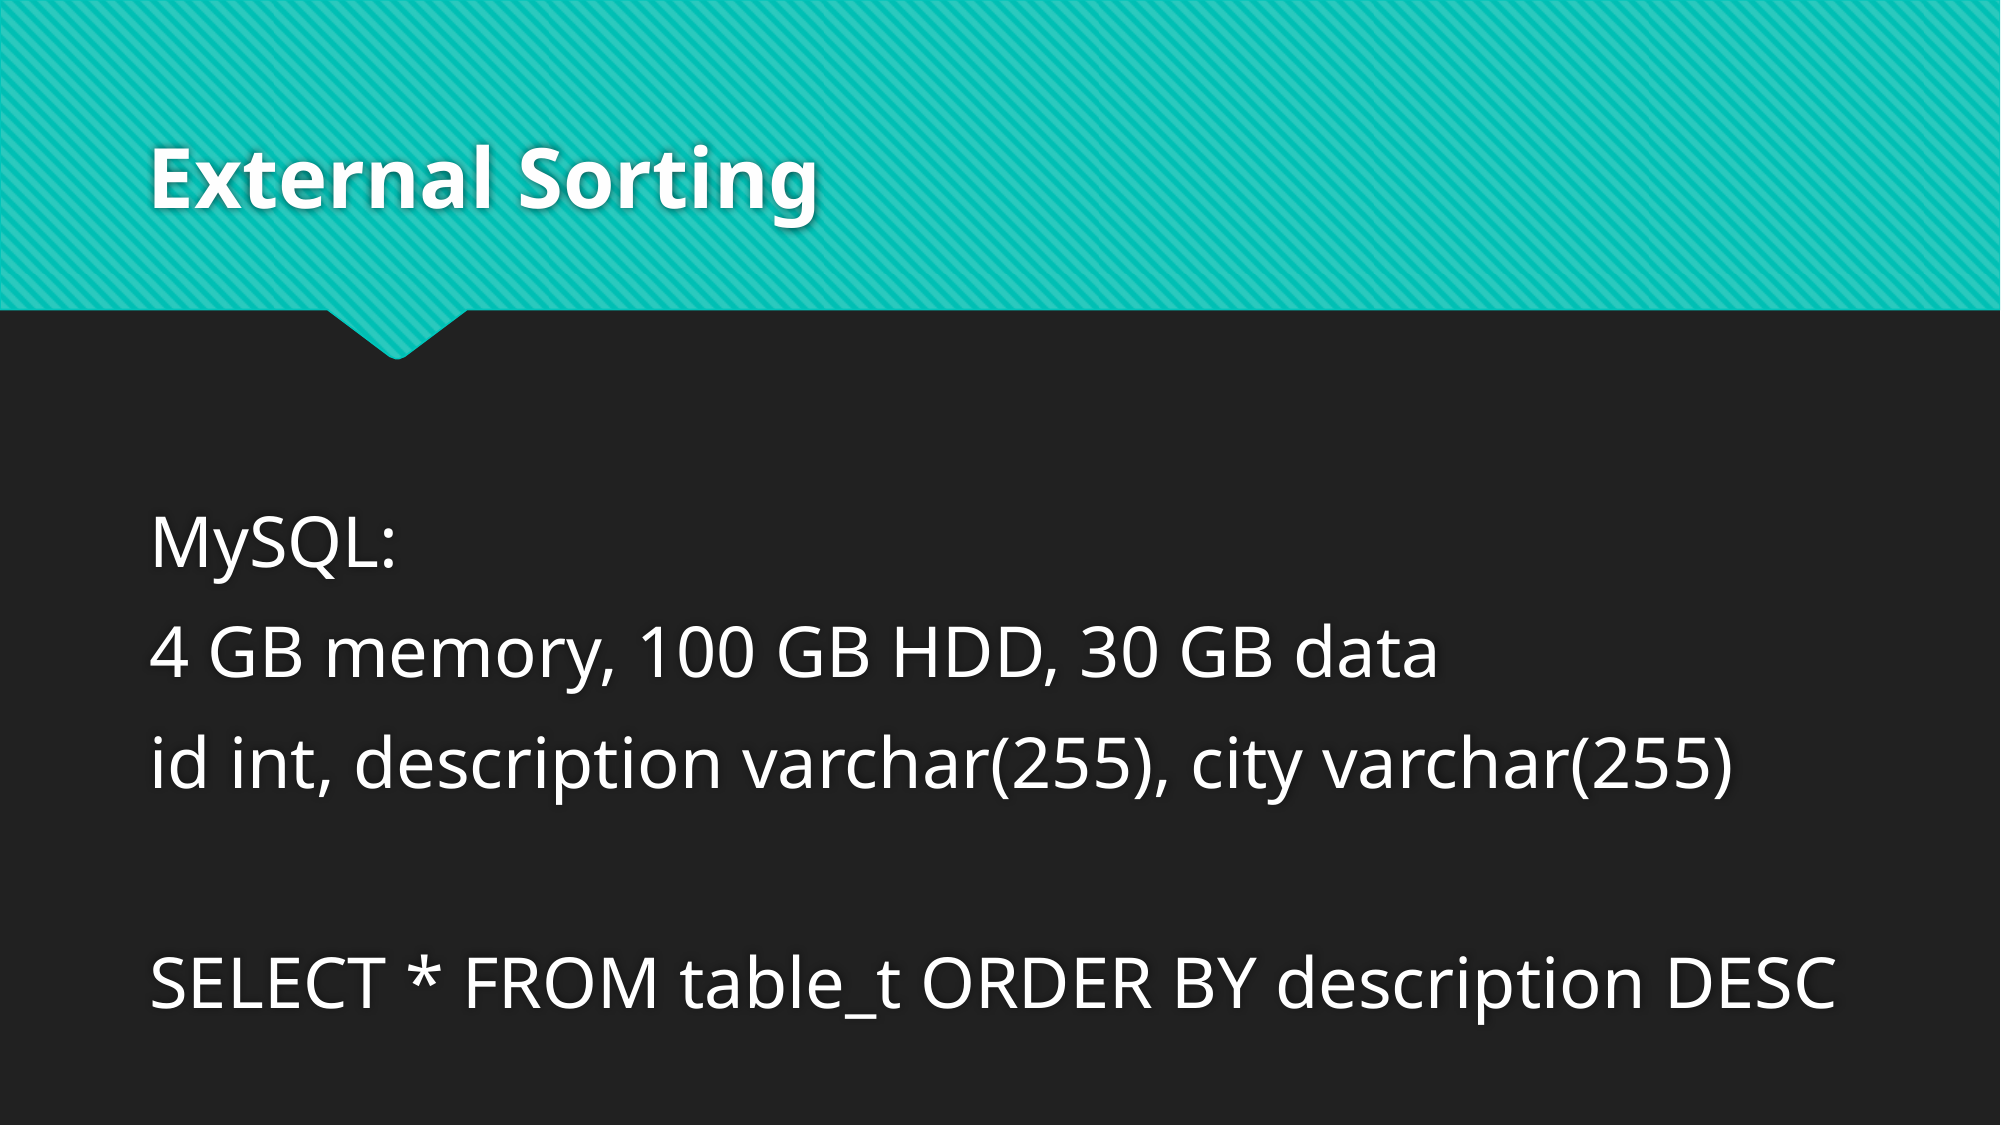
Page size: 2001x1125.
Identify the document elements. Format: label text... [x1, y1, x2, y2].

list MySQL: 4 GB memory, 100 GB HDD, 30 GB data id int, description varchar(255), city varchar(255) SELECT * FROM table_t ORDER BY description DESC [134, 461, 1866, 1059]
title External Sorting [132, 73, 1868, 233]
